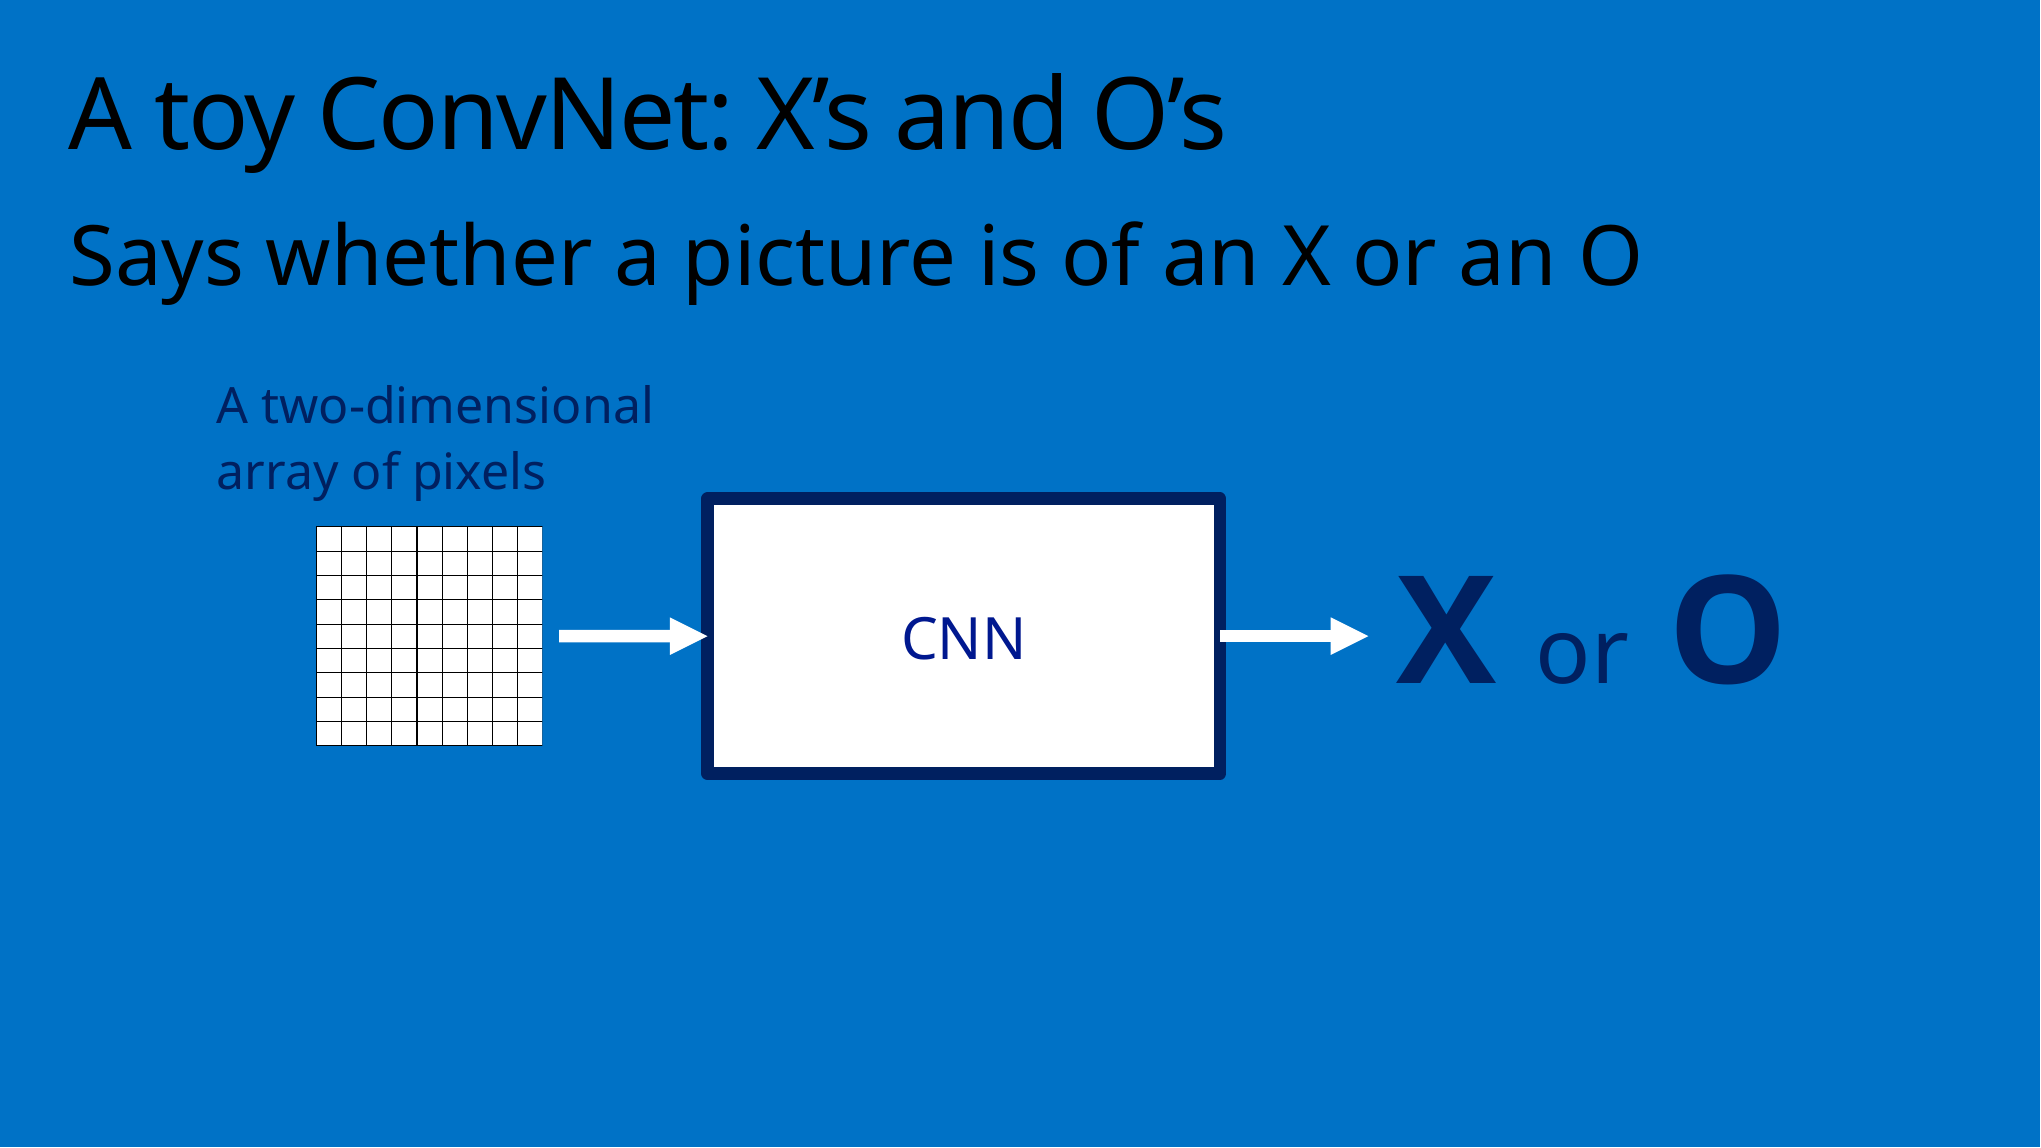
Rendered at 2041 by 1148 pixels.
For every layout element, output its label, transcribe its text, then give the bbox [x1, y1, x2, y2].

picture [315, 525, 544, 747]
text_box CNN [707, 498, 1221, 775]
title A toy ConvNet: X’s and O’s [45, 48, 1996, 198]
list Says whether a picture is of an X or an O [45, 198, 1996, 321]
text_box A two-dimensional array of pixels [186, 356, 685, 525]
text_box X or O [1366, 530, 1818, 741]
